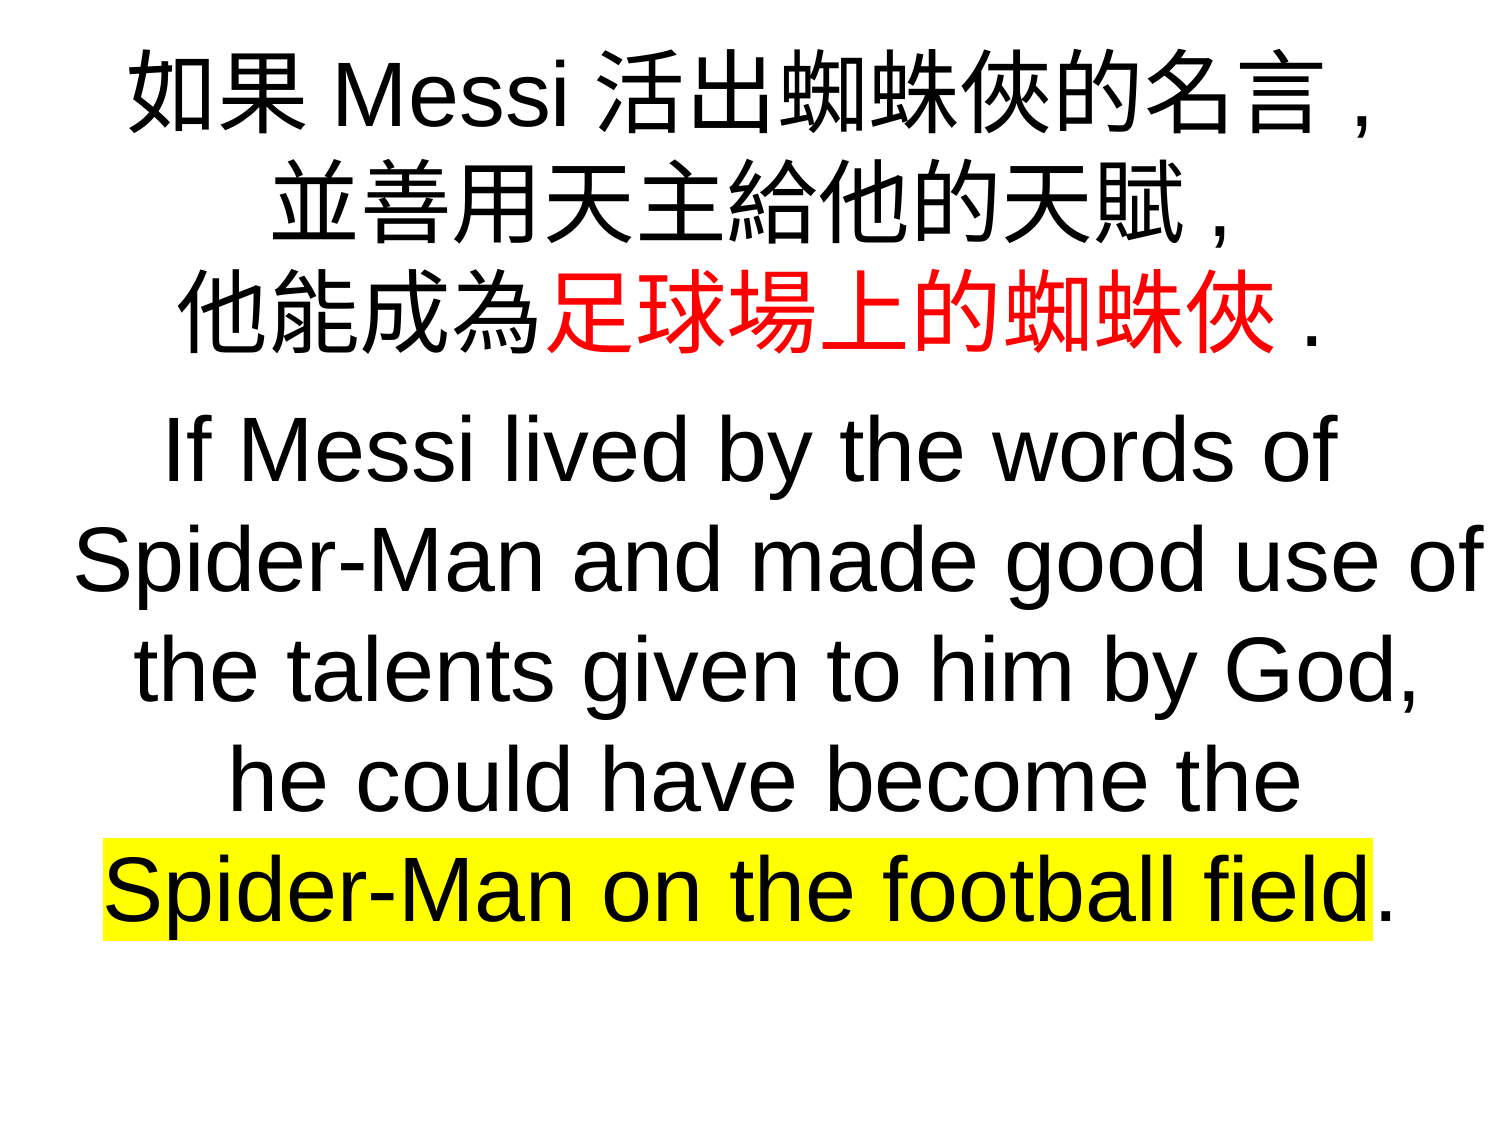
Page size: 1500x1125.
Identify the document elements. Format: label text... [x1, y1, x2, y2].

list 如果Messi活出蜘蛛俠的名言, 並善用天主給他的天賦, 他能成為足球場上的蜘蛛俠. If Messi lived by the words of Spider-Man and made good use of the talents given to him by God, he could have become the Spider-Man on the football field. [0, 27, 1500, 1098]
